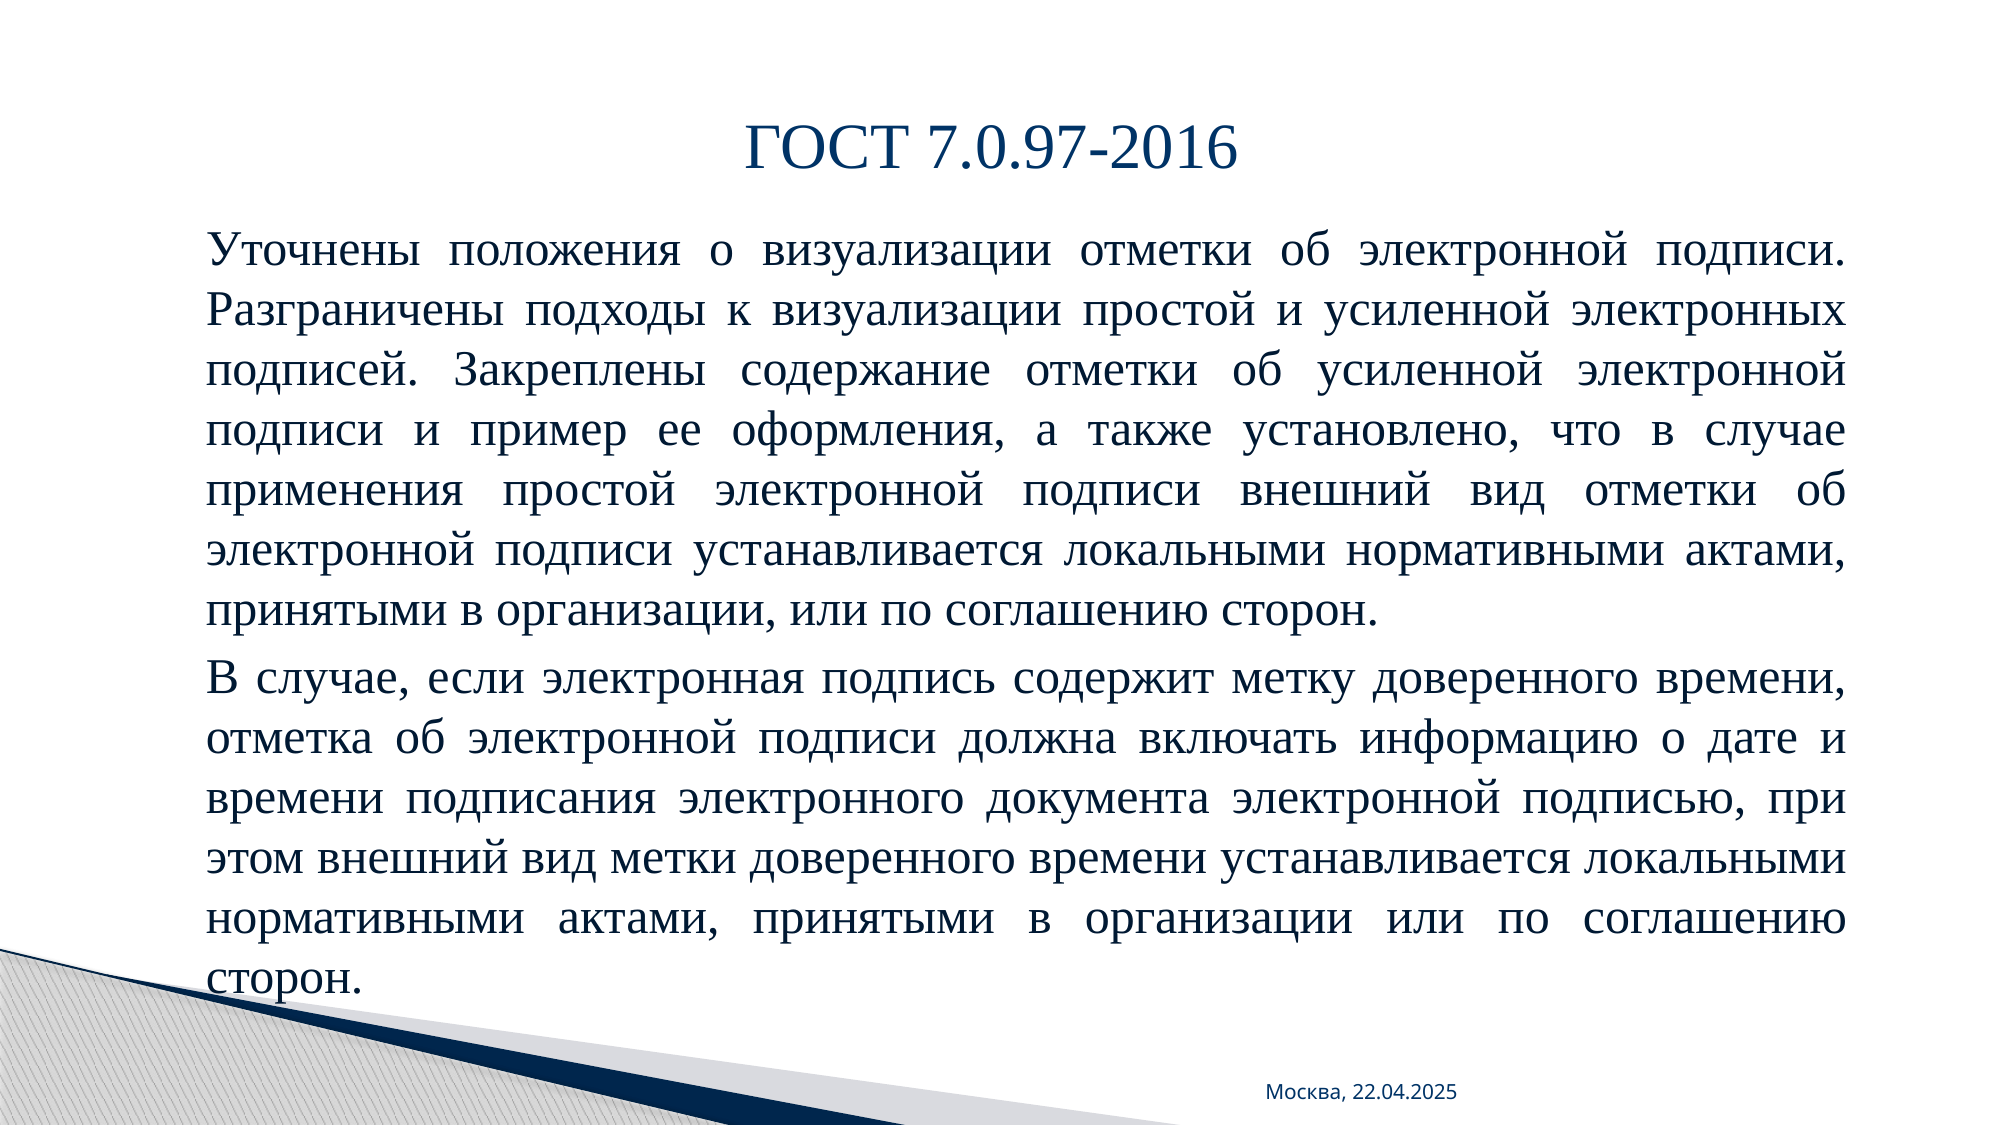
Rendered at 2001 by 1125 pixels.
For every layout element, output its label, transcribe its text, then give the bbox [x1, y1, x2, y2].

list Уточнены положения о визуализации отметки об электронной подписи. Разграничены подходы к визуализации простой и усиленной электронных подписей. Закреплены содержание отметки об усиленной электронной подписи и пример ее оформления, а также установлено, что в случае применения простой электронной подписи внешний вид отметки об электронной подписи устанавливается локальными нормативными актами, принятыми в организации, или по соглашению сторон. В случае, если электронная подпись содержит метку доверенного времени, отметка об электронной подписи должна включать информацию о дате и времени подписания электронного документа электронной подписью, при этом внешний вид метки доверенного времени устанавливается локальными нормативными актами, принятыми в организации или по соглашению сторон. [173, 208, 1863, 1012]
footer Москва, 22.04.2025 [958, 1051, 1473, 1112]
title ГОСТ 7.0.97-2016 [324, 90, 1675, 197]
